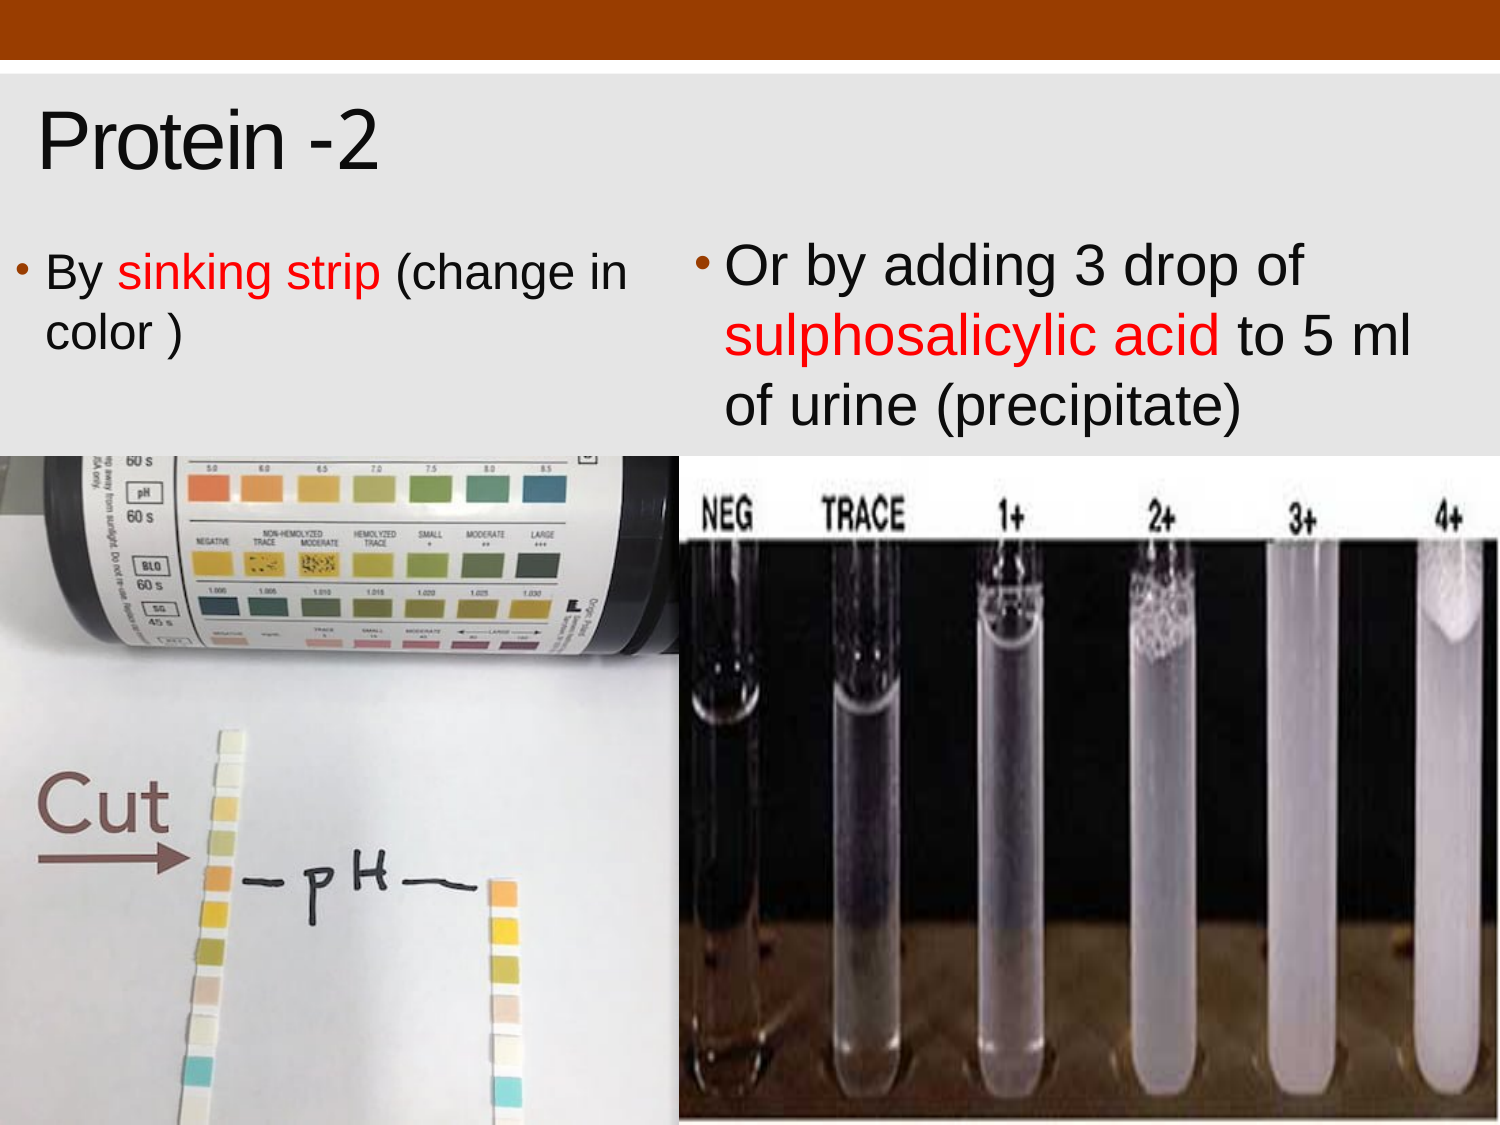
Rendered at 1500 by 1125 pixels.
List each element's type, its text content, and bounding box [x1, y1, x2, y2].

list Or by adding 3 drop of sulphosalicylic acid to 5 ml of urine (precipitate) [679, 219, 1471, 453]
list By sinking strip (change in color ) [0, 231, 679, 454]
picture [0, 455, 1500, 1125]
title 2- Protein [0, 54, 1408, 218]
